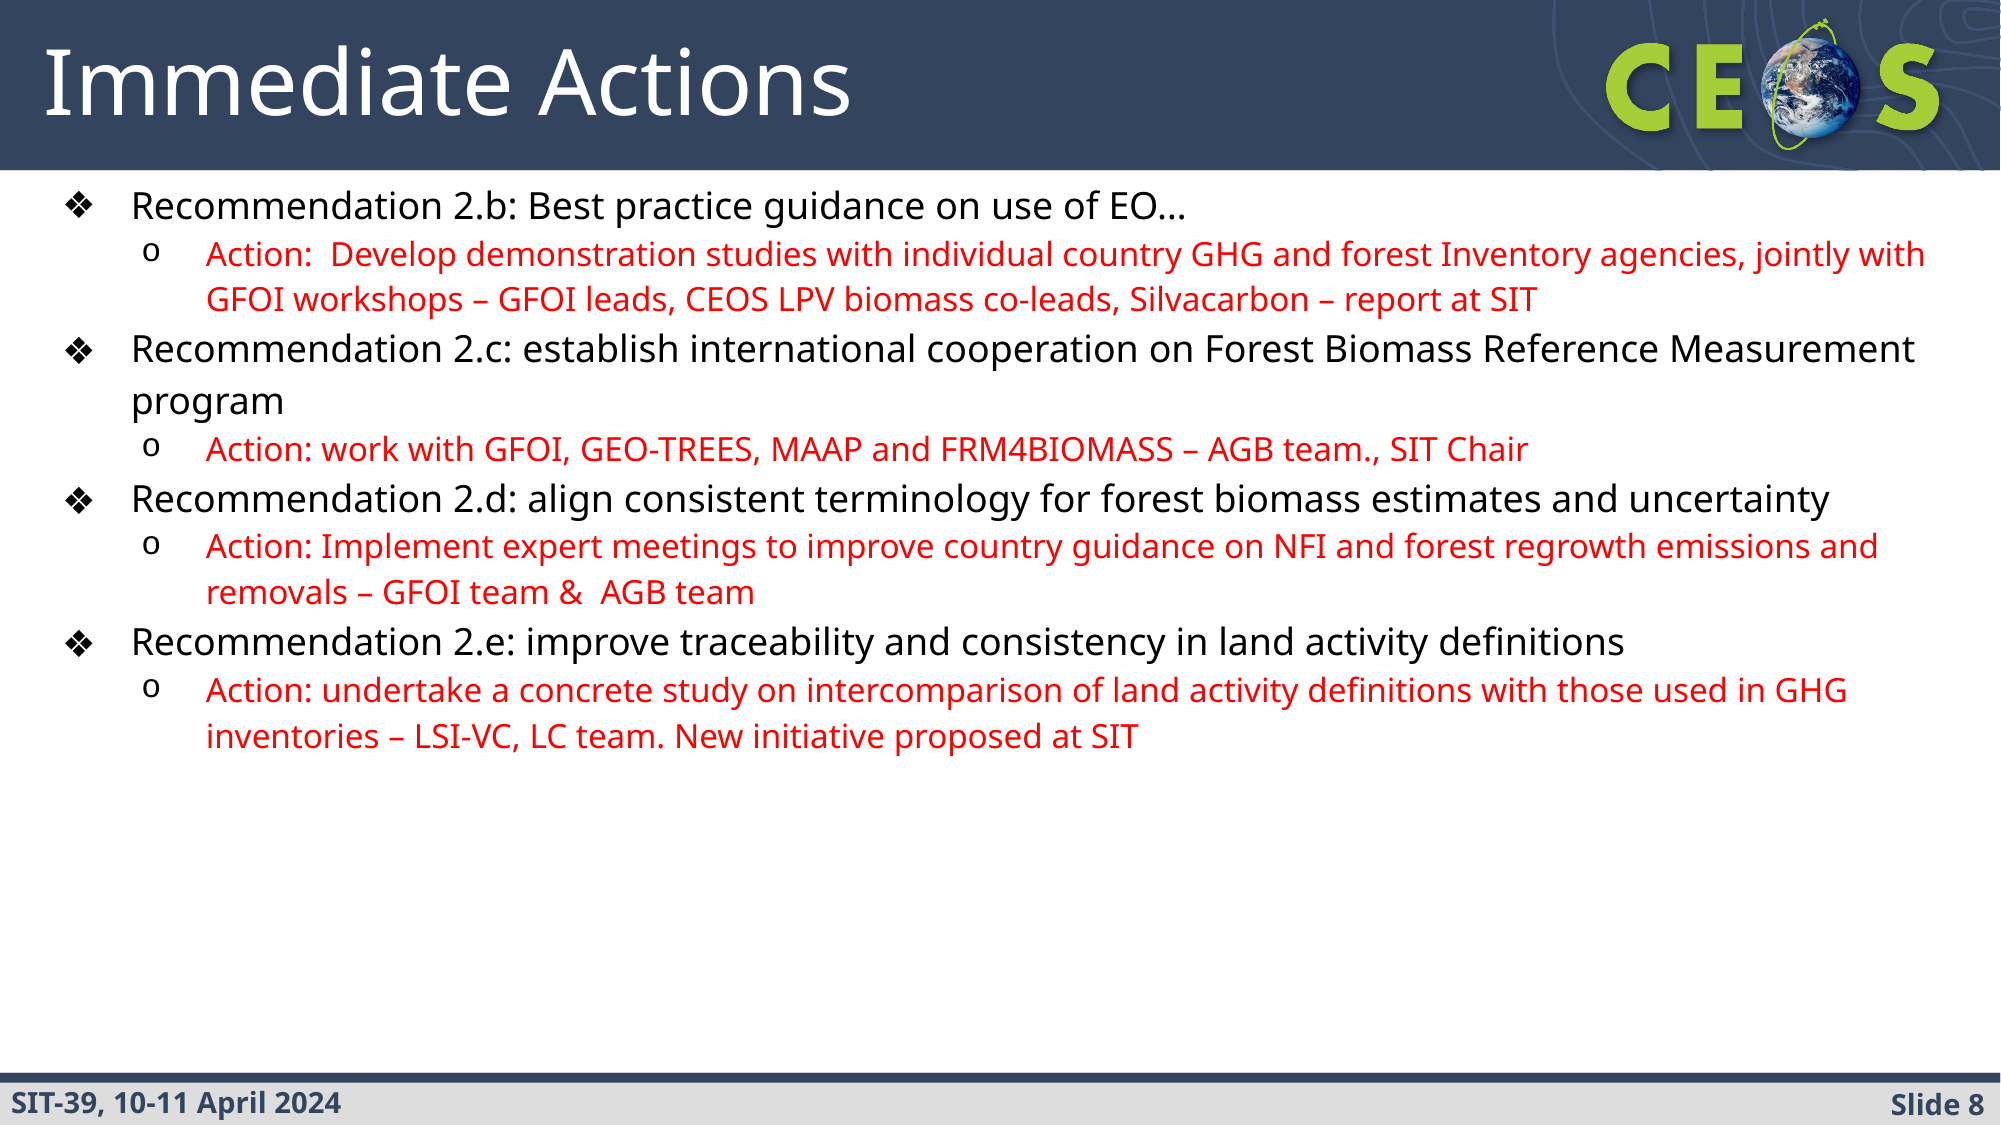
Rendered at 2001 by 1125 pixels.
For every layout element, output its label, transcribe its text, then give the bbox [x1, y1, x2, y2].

picture [1606, 18, 1939, 150]
list Recommendation 2.b: Best practice guidance on use of EO… Action: Develop demonstration studies with individual country GHG and forest Inventory agencies, jointly with GFOI workshops – GFOI leads, CEOS LPV biomass co-leads, Silvacarbon – report at SIT Recommendation 2.c: establish international cooperation on Forest Biomass Reference Measurement program Action: work with GFOI, GEO-TREES, MAAP and FRM4BIOMASS – AGB team., SIT Chair Recommendation 2.d: align consistent terminology for forest biomass estimates and uncertainty Action: Implement expert meetings to improve country guidance on NFI and forest regrowth emissions and removals – GFOI team & AGB team Recommendation 2.e: improve traceability and consistency in land activity definitions Action: undertake a concrete study on intercomparison of land activity definitions with those used in GHG inventories – LSI-VC, LC team. New initiative proposed at SIT [40, 167, 1974, 933]
title Immediate Actions [28, 28, 1569, 157]
